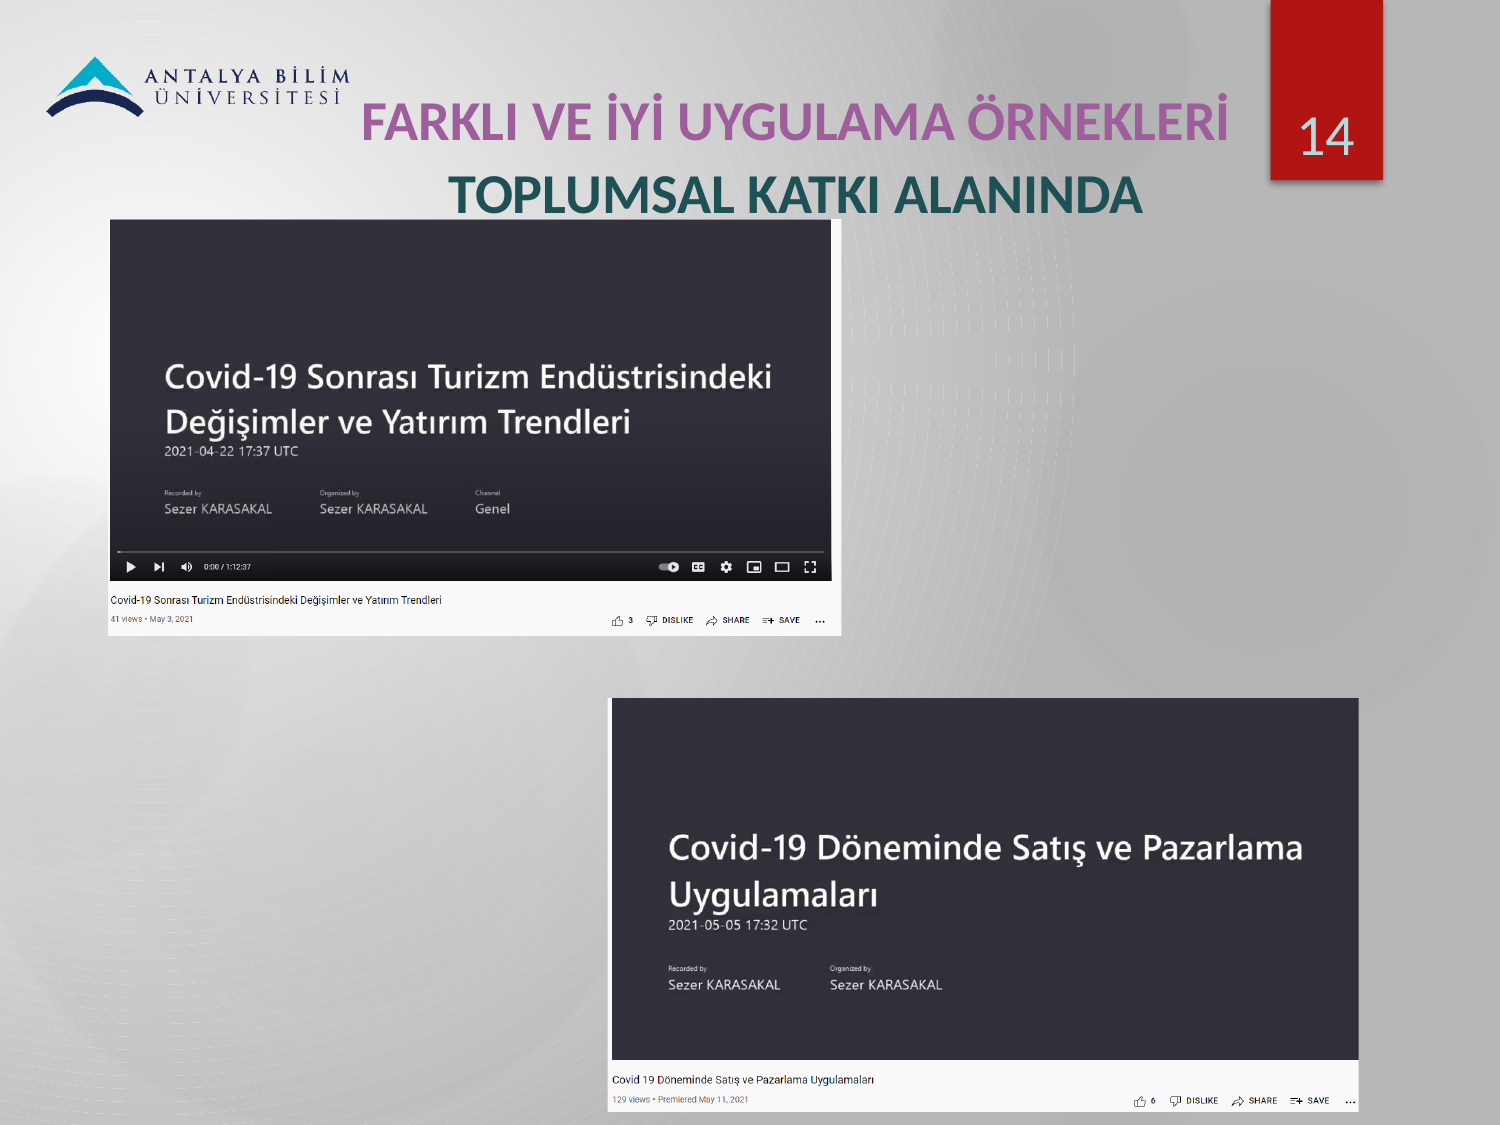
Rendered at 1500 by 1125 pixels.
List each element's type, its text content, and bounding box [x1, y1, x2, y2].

picture [46, 54, 351, 120]
slide_number 14 [1273, 48, 1378, 175]
text_box FARKLI VE İYİ UYGULAMA ÖRNEKLERİ TOPLUMSAL KATKI ALANINDA [335, 77, 1257, 241]
picture [107, 219, 842, 637]
picture [607, 697, 1359, 1113]
